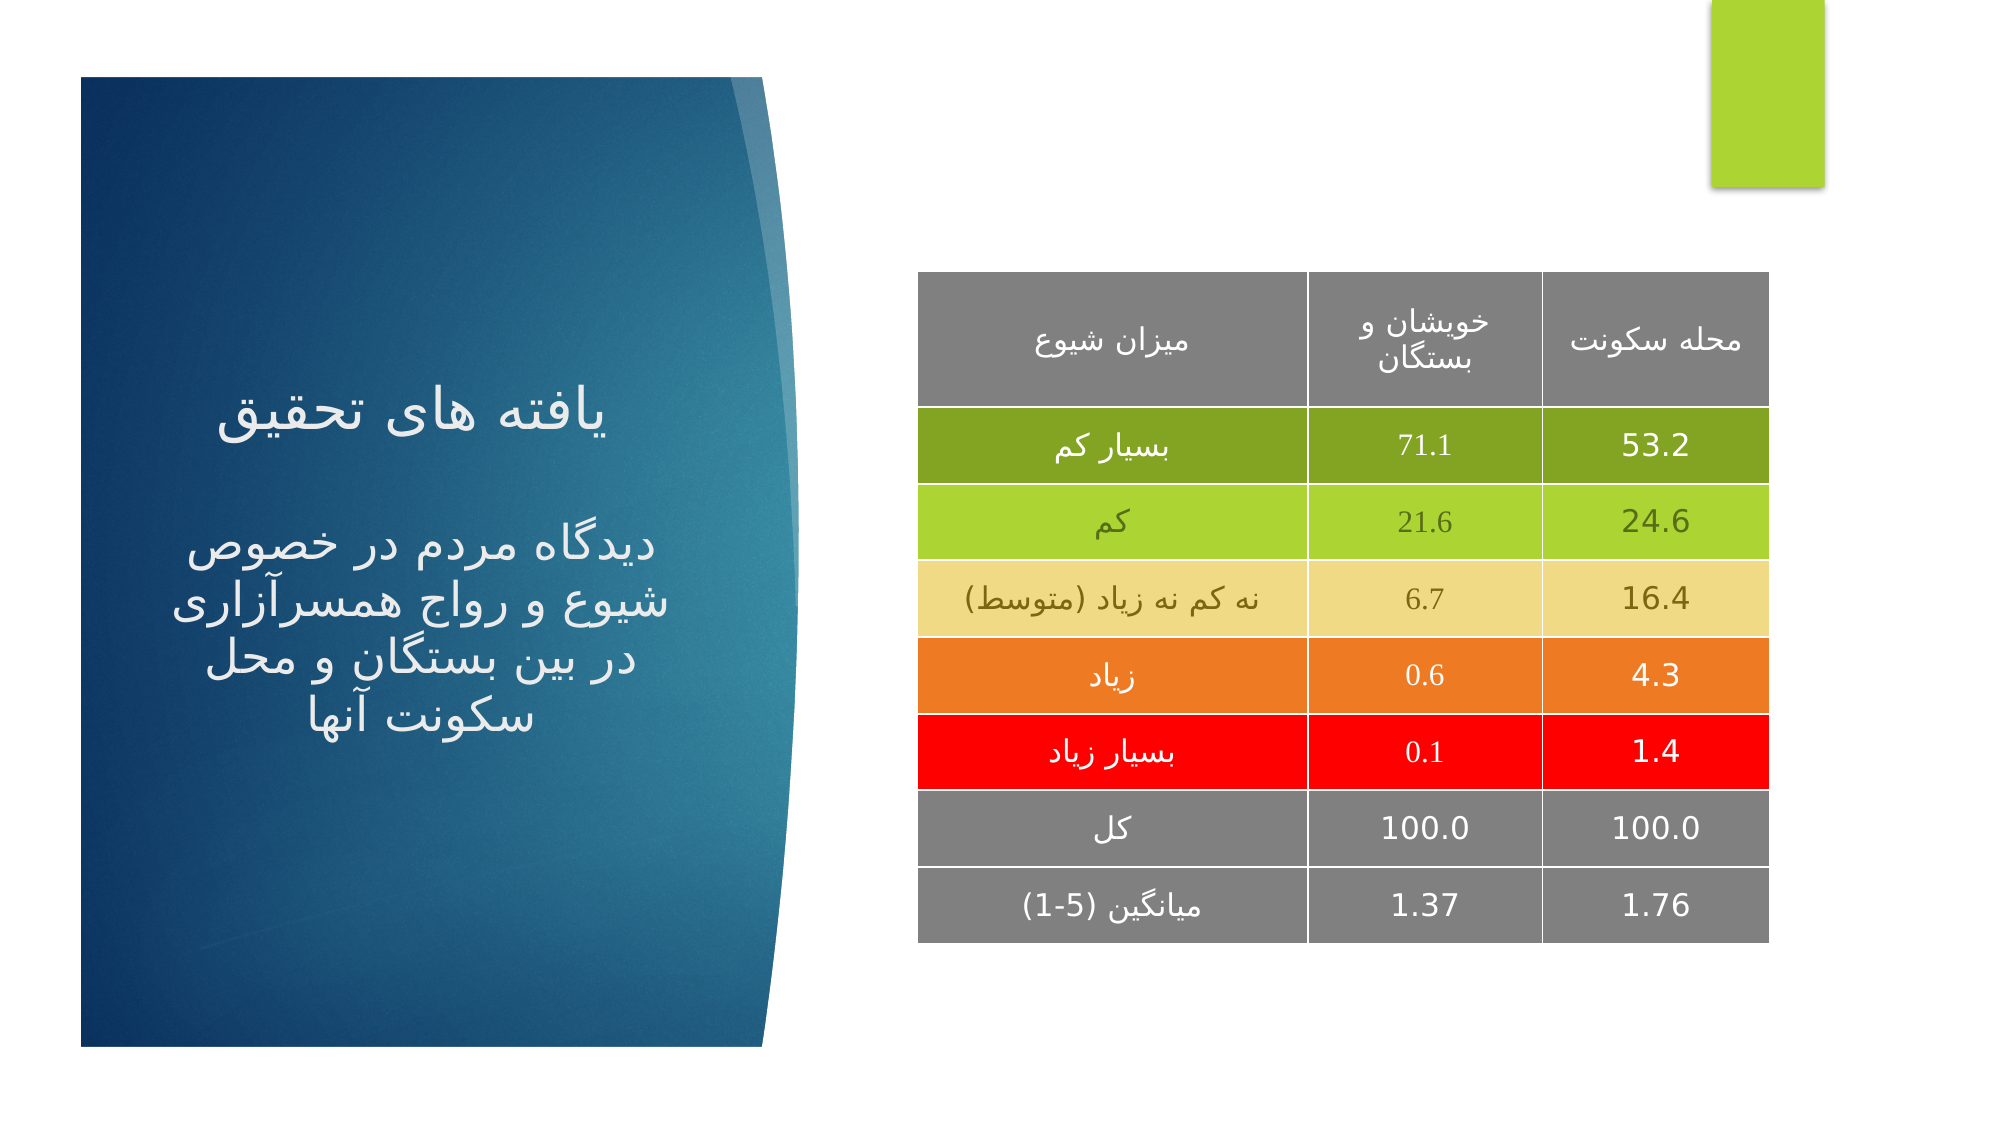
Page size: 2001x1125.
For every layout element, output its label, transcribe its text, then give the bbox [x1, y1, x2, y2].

table_cell 71.1 [1309, 408, 1542, 483]
table_cell بسيار کم [918, 408, 1307, 483]
table_cell 100.0 [1543, 791, 1769, 866]
table_cell 21.6 [1309, 485, 1542, 559]
table_cell نه کم نه زياد (متوسط) [918, 561, 1307, 636]
table_cell زیاد [918, 638, 1307, 713]
table_cell کل [918, 791, 1307, 866]
table_cell 1.37 [1309, 868, 1542, 943]
table_cell 4.3 [1543, 638, 1769, 713]
table_cell 6.7 [1309, 561, 1542, 636]
table_header میزان شیوع [918, 272, 1307, 406]
table_cell 53.2 [1543, 408, 1769, 483]
table_cell 24.6 [1543, 485, 1769, 559]
table_cell کم [918, 485, 1307, 559]
table_cell 1.76 [1543, 868, 1769, 943]
table_header محله سکونت [1543, 272, 1769, 406]
table_cell میانگین (5-1) [918, 868, 1307, 943]
table_cell 0.6 [1309, 638, 1542, 713]
table_cell 16.4 [1543, 561, 1769, 636]
table_cell 1.4 [1543, 715, 1769, 789]
table_cell 100.0 [1309, 791, 1542, 866]
table_cell بسیار زیاد [918, 715, 1307, 789]
table_cell 0.1 [1309, 715, 1542, 789]
table_header خویشان و بستگان [1309, 272, 1542, 406]
text_box یافته های تحقیق دیدگاه مردم در خصوص شیوع و رواج همسرآزاری در بین بستگان و محل سکونت آنها [139, 368, 704, 744]
